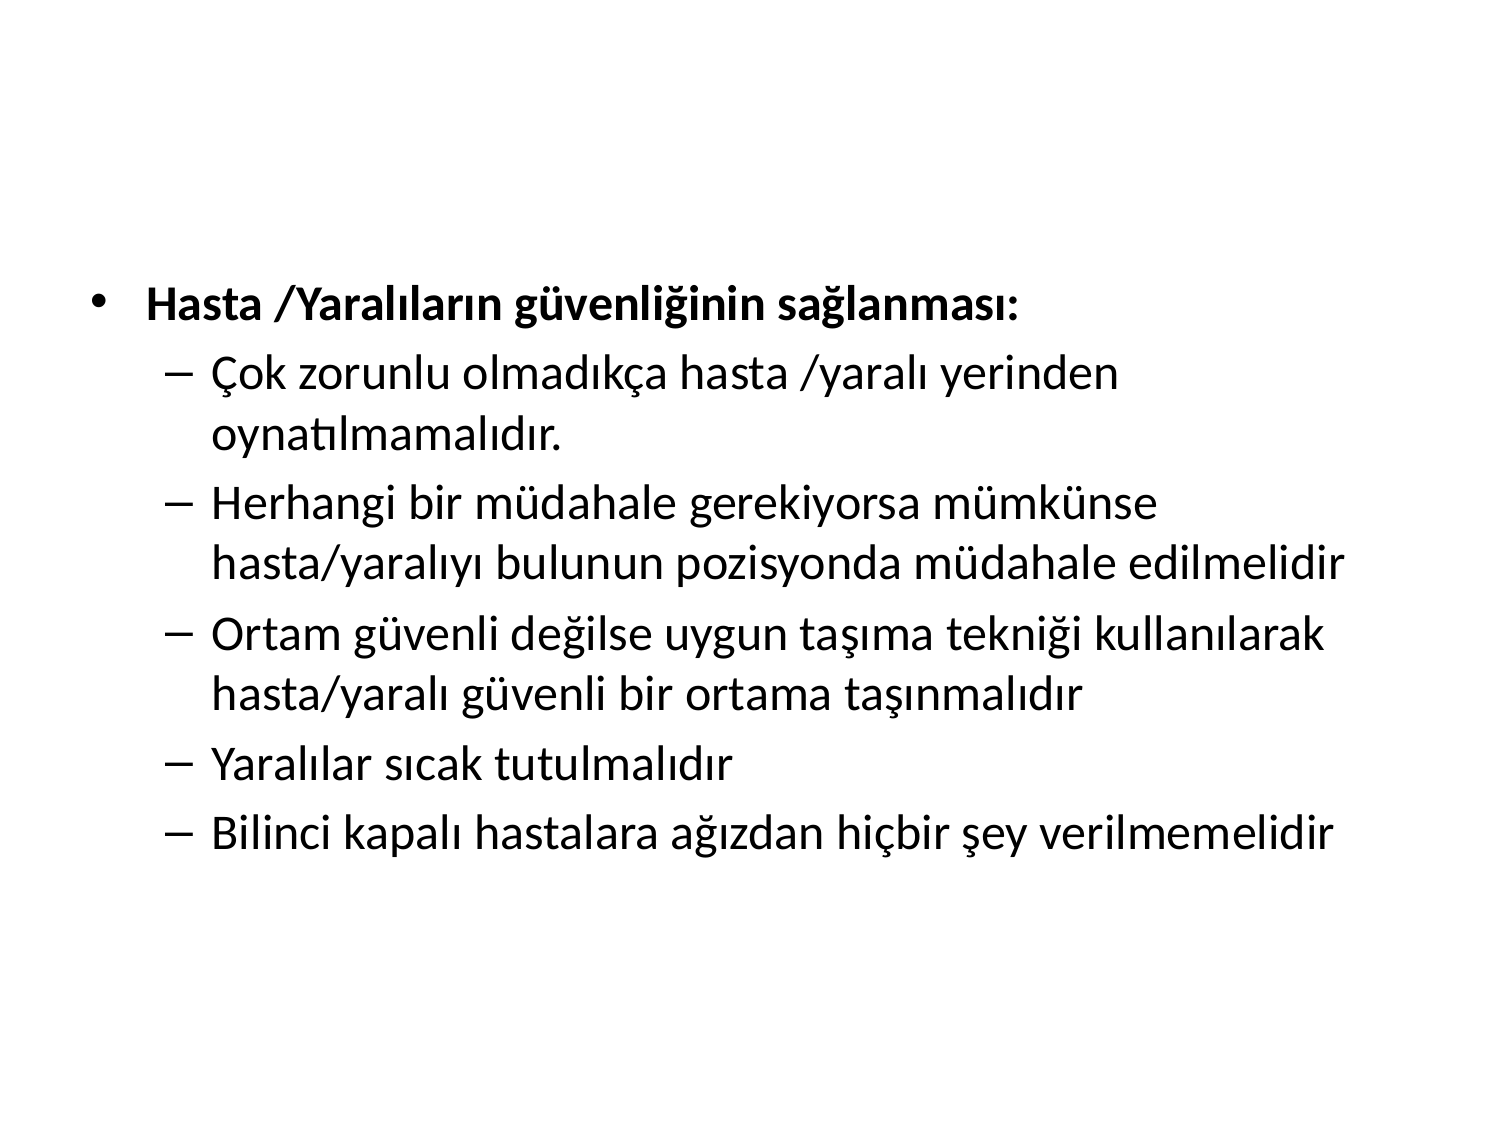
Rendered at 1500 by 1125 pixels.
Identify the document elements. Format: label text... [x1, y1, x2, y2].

list Hasta /Yaralıların güvenliğinin sağlanması: Çok zorunlu olmadıkça hasta /yaralı yerinden oynatılmamalıdır. Herhangi bir müdahale gerekiyorsa mümkünse hasta/yaralıyı bulunun pozisyonda müdahale edilmelidir Ortam güvenli değilse uygun taşıma tekniği kullanılarak hasta/yaralı güvenli bir ortama taşınmalıdır Yaralılar sıcak tutulmalıdır Bilinci kapalı hastalara ağızdan hiçbir şey verilmemelidir [75, 262, 1425, 1005]
